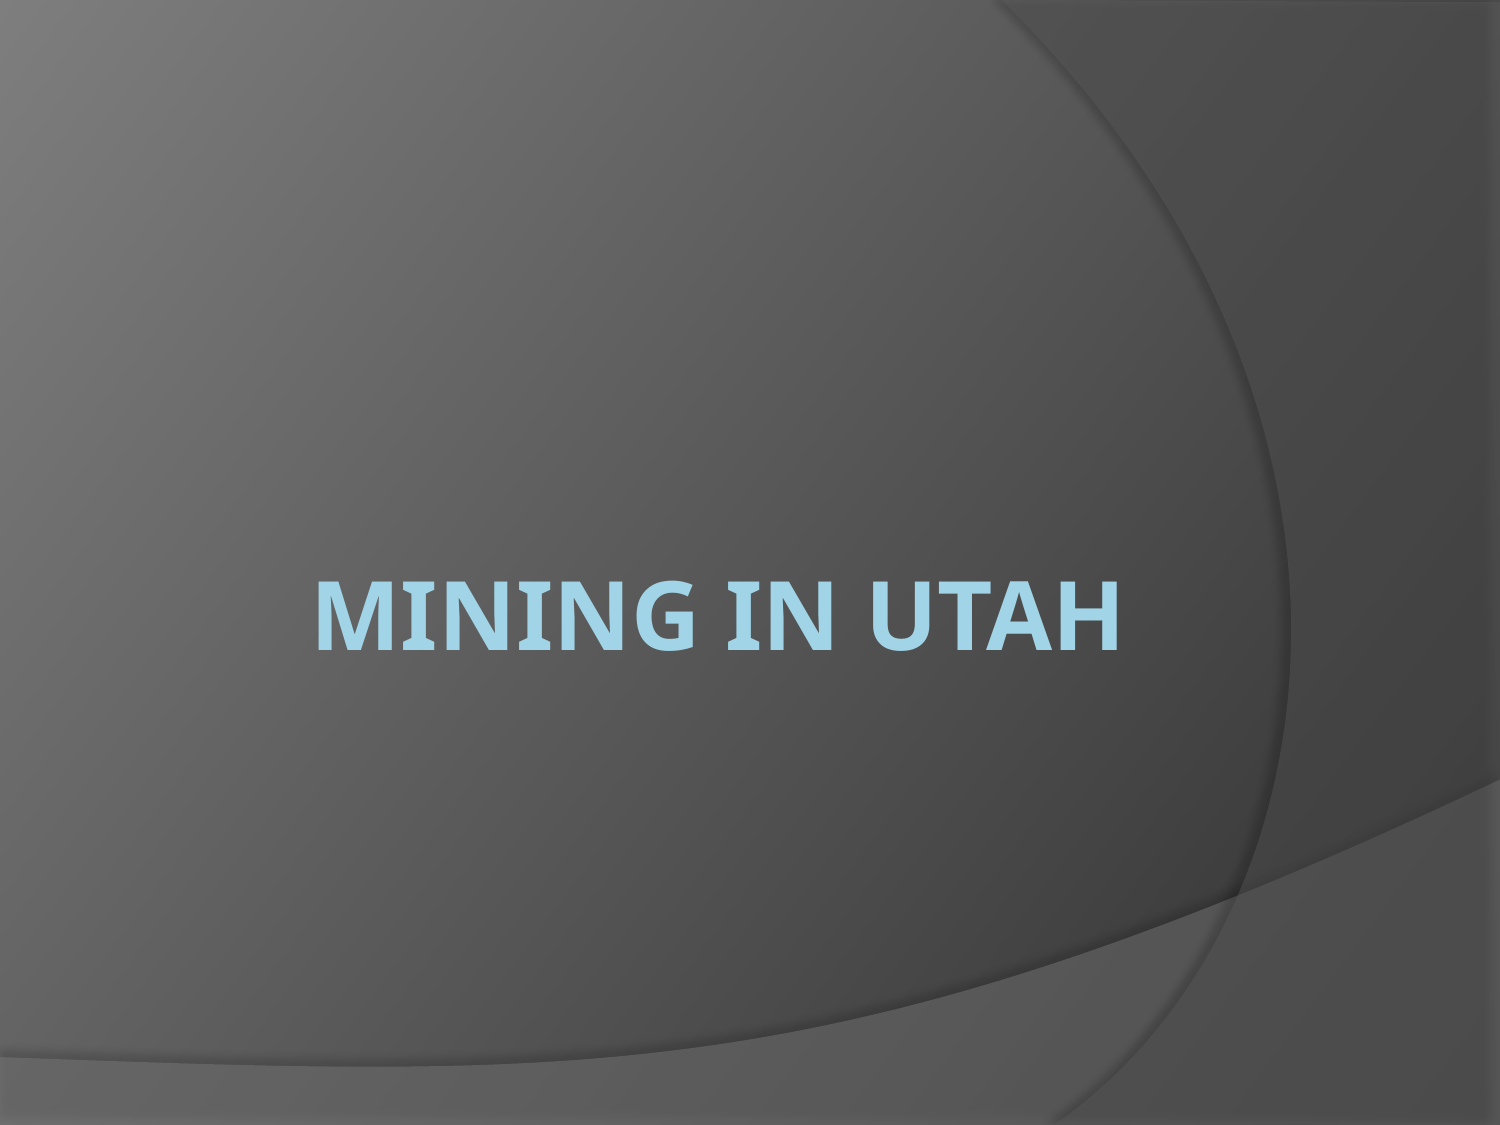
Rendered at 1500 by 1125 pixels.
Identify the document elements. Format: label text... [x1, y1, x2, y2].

title Mining in utah [70, 547, 1134, 925]
